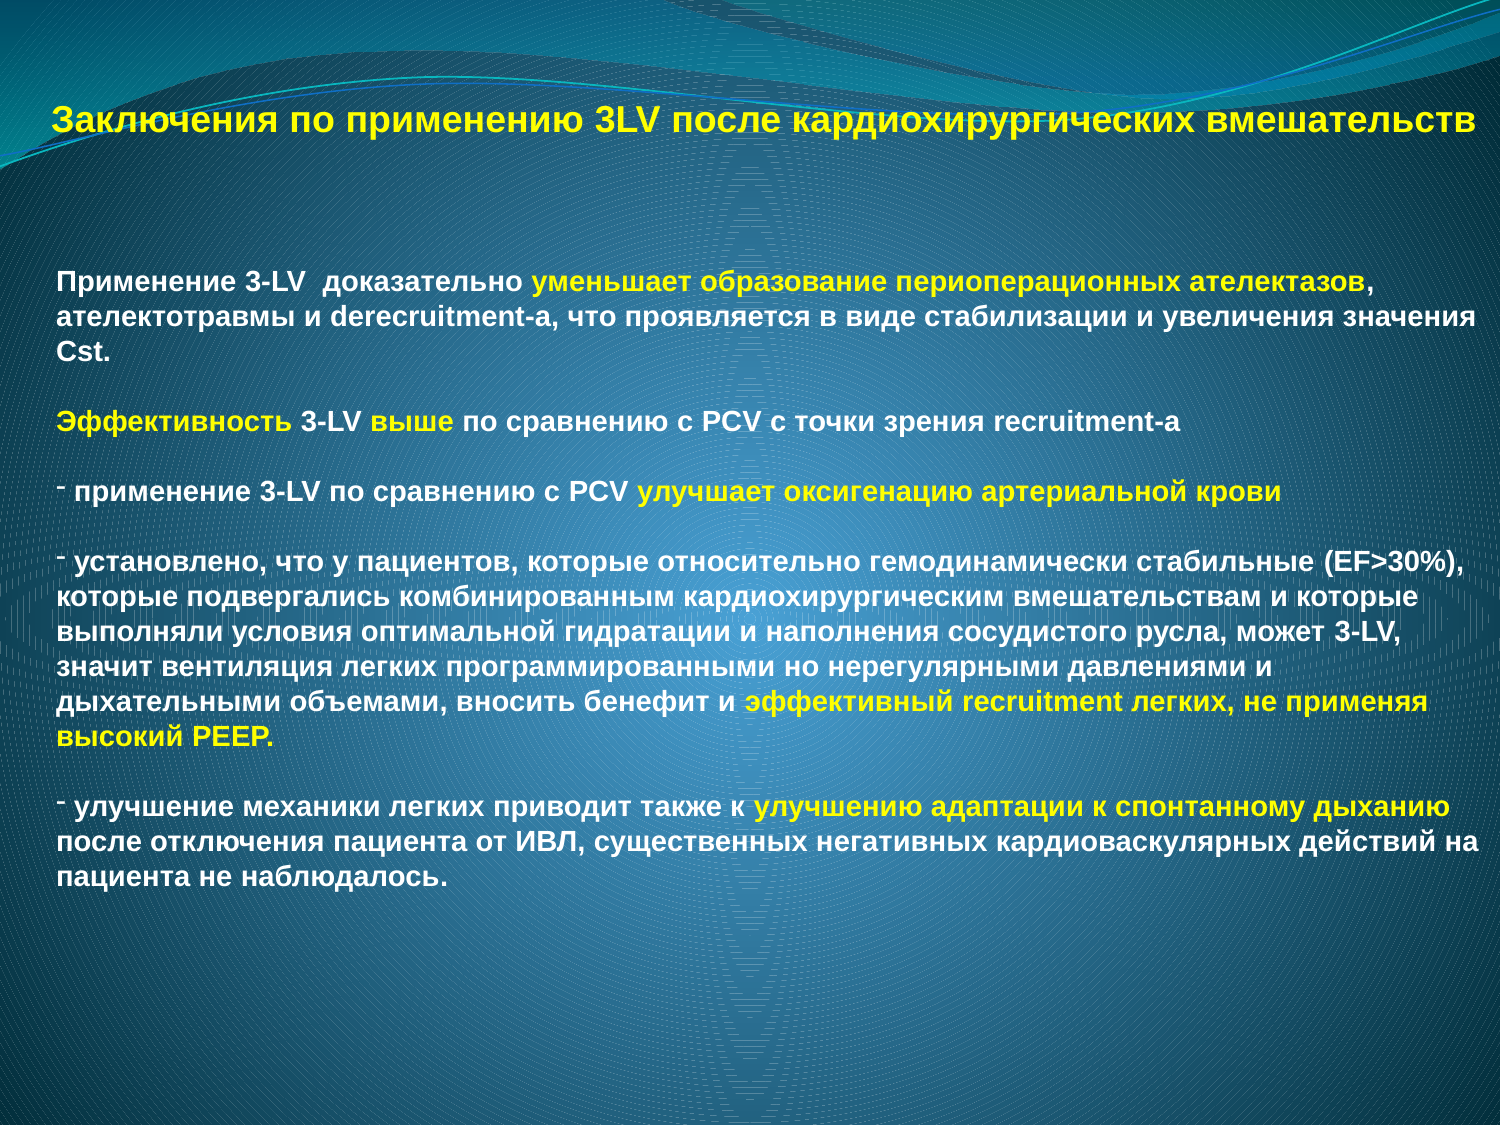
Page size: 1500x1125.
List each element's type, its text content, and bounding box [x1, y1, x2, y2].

text_box Применение 3-LV доказательно уменьшает образование периоперационных ателектазов, ателектотравмы и derecruitment-а, что проявляется в виде стабилизации и увеличения значения Cst. Эффективность 3-LV выше по сравнению с PCV с точки зрения recruitment-а применение 3-LV по сравнению с PCV улучшает оксигенацию артериальной крови установлено, что у пациентов, которые относительно гемодинамически стабильные (EF>30%), которые подвергались комбинированным кардиохирургическим вмешательствам и которые выполняли условия оптимальной гидратации и наполнения сосудистого русла, может 3-LV, значит вентиляция легких программированными но нерегулярными давлениями и дыхательными объемами, вносить бенефит и эффективный recruitment легких, не применяя высокий PEEP. улучшение механики легких приводит также к улучшению адаптации к спонтанному дыханию после отключения пациента от ИВЛ, существенных негативных кардиоваскулярных действий на пациента не наблюдалось. [41, 255, 1500, 900]
text_box Заключения по применению 3LV после кардиохирургических вмешательств [36, 87, 1492, 148]
